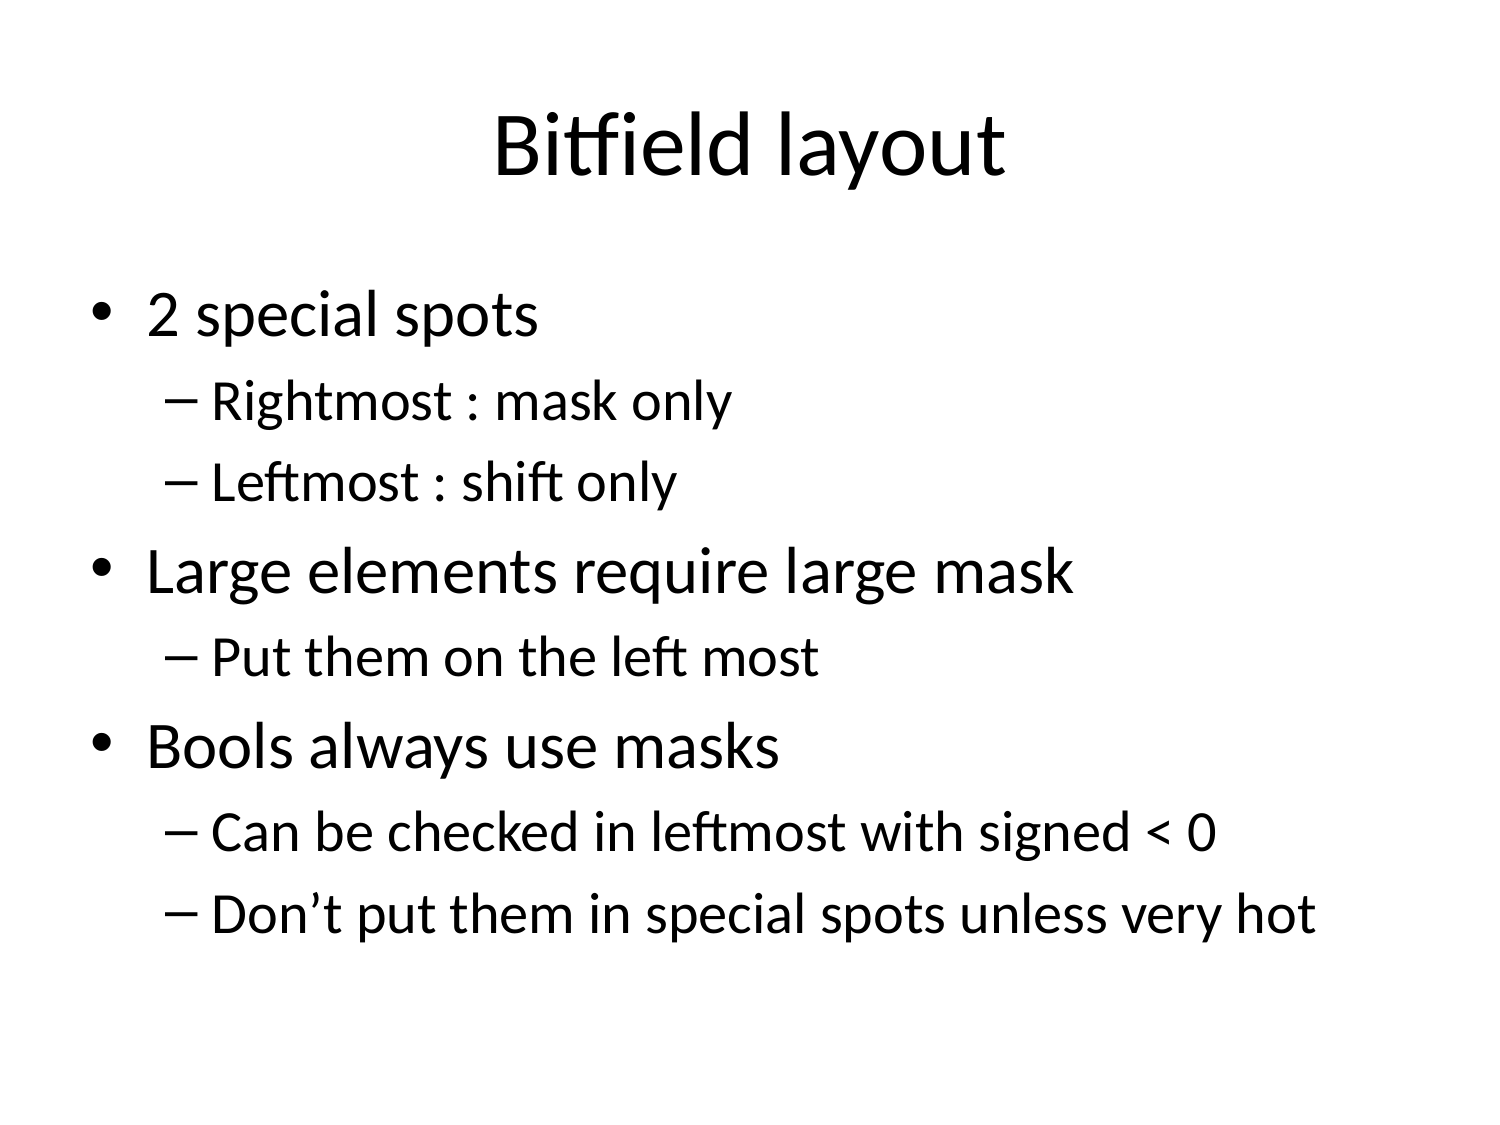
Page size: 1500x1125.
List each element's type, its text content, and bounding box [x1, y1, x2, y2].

title Bitfield layout [75, 45, 1425, 233]
list 2 special spots Rightmost : mask only Leftmost : shift only Large elements require large mask Put them on the left most Bools always use masks Can be checked in leftmost with signed < 0 Don’t put them in special spots unless very hot [75, 262, 1425, 1005]
